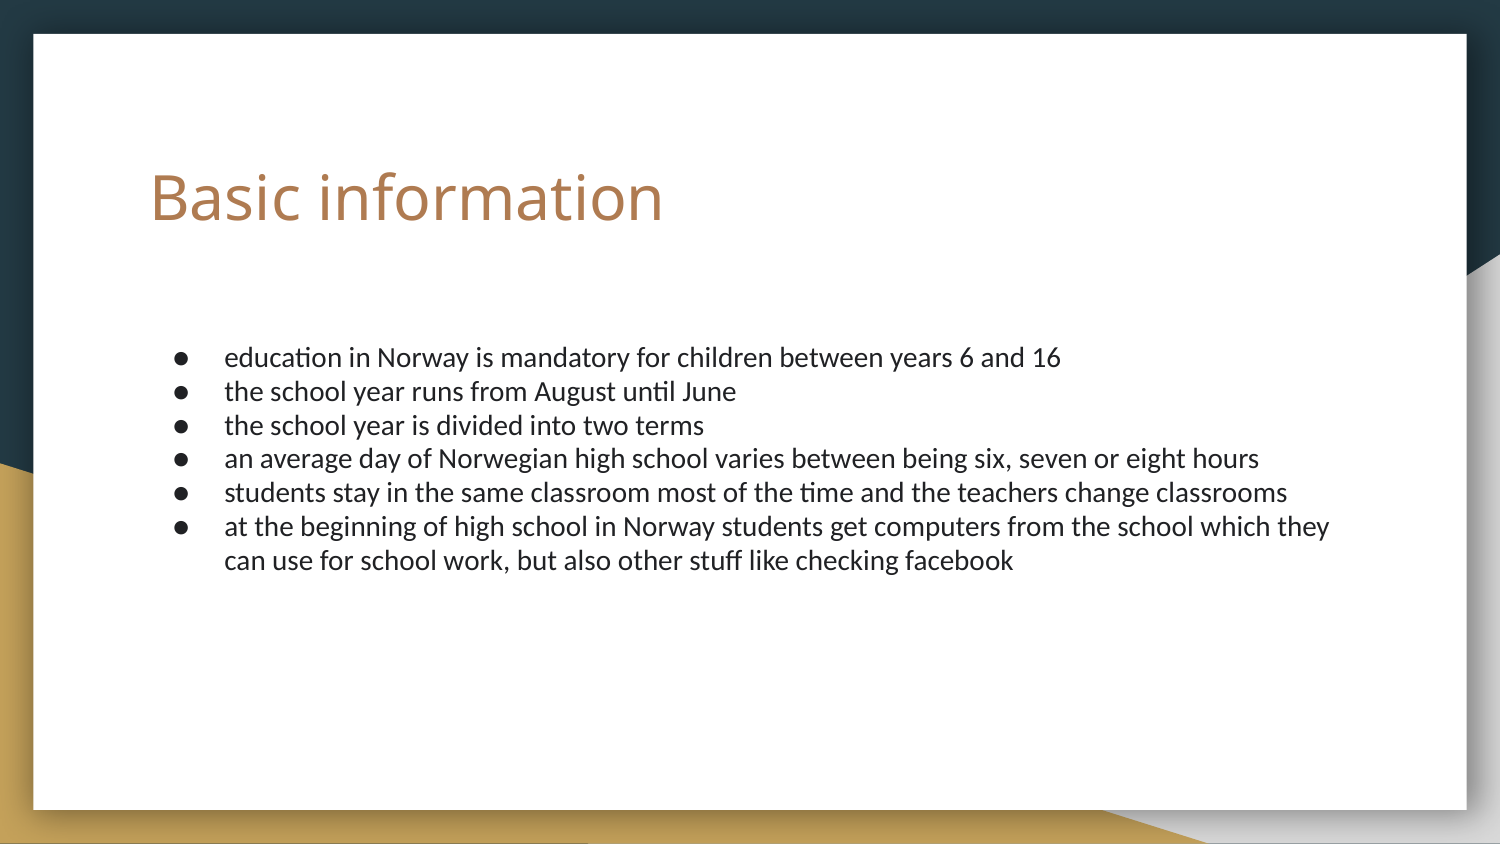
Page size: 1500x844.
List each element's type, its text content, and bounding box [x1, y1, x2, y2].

title Basic information [134, 138, 1366, 296]
list education in Norway is mandatory for children between years 6 and 16 the school year runs from August until June the school year is divided into two terms an average day of Norwegian high school varies between being six, seven or eight hours students stay in the same classroom most of the time and the teachers change classrooms at the beginning of high school in Norway students get computers from the school which they can use for school work, but also other stuff like checking facebook [134, 326, 1366, 729]
